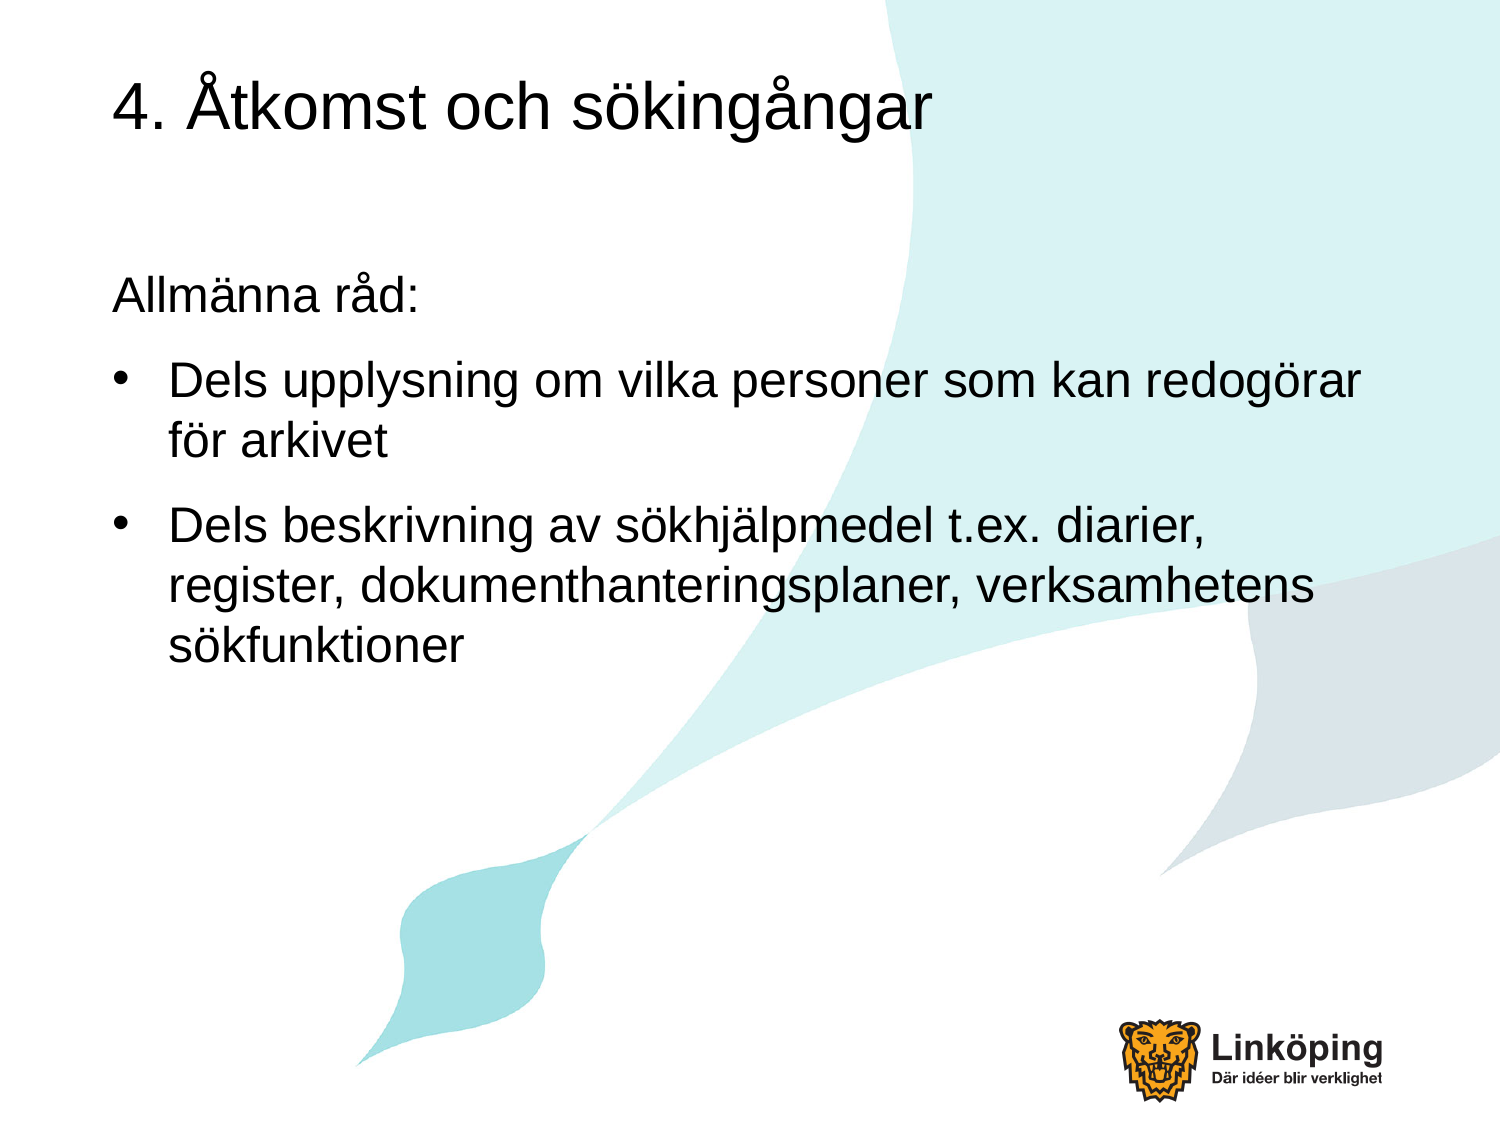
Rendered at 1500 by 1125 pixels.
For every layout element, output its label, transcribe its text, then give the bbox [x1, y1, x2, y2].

picture [0, 0, 1500, 1125]
list Allmänna råd: Dels upplysning om vilka personer som kan redogörar för arkivet Dels beskrivning av sökhjälpmedel t.ex. diarier, register, dokumenthanteringsplaner, verksamhetens sökfunktioner [112, 262, 1382, 1005]
title 4. Åtkomst och sökingångar [112, 62, 1382, 251]
